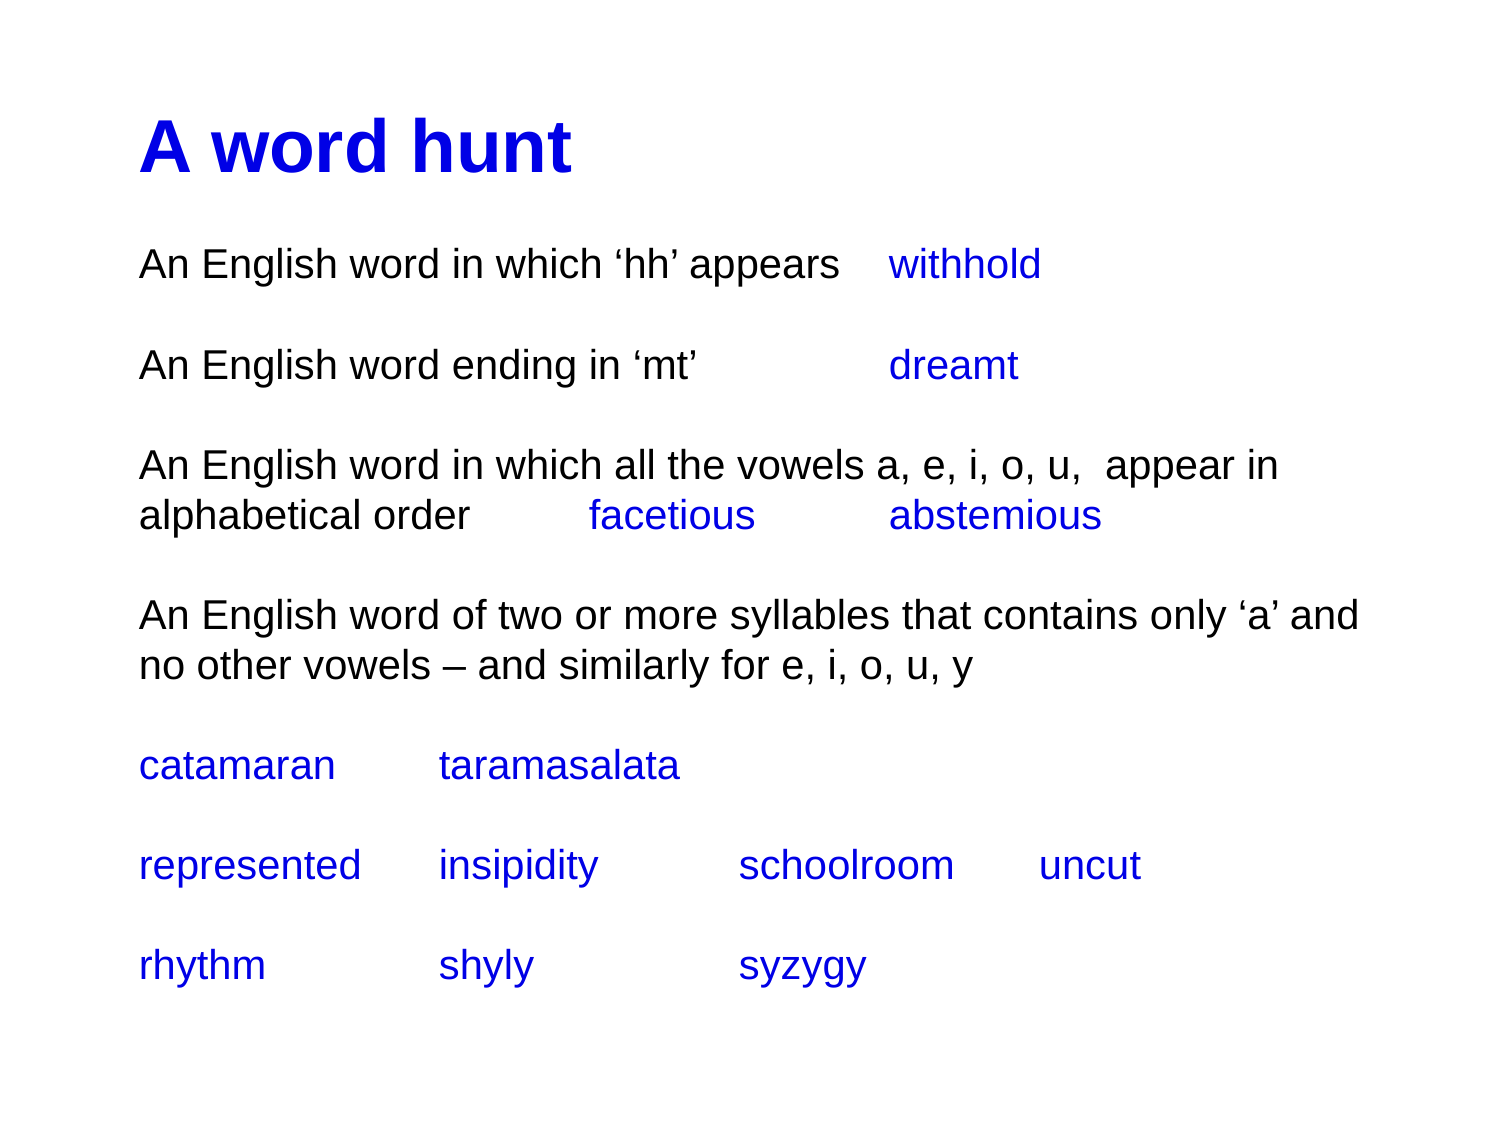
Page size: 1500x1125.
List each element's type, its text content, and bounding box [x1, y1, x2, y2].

text_box A word hunt An English word in which ‘hh’ appears withhold An English word ending in ‘mt’ dreamt An English word in which all the vowels a, e, i, o, u, appear in alphabetical order facetious abstemious An English word of two or more syllables that contains only ‘a’ and no other vowels – and similarly for e, i, o, u, y catamaran taramasalata represented insipidity schoolroom uncut rhythm shyly syzygy [123, 89, 1424, 1096]
